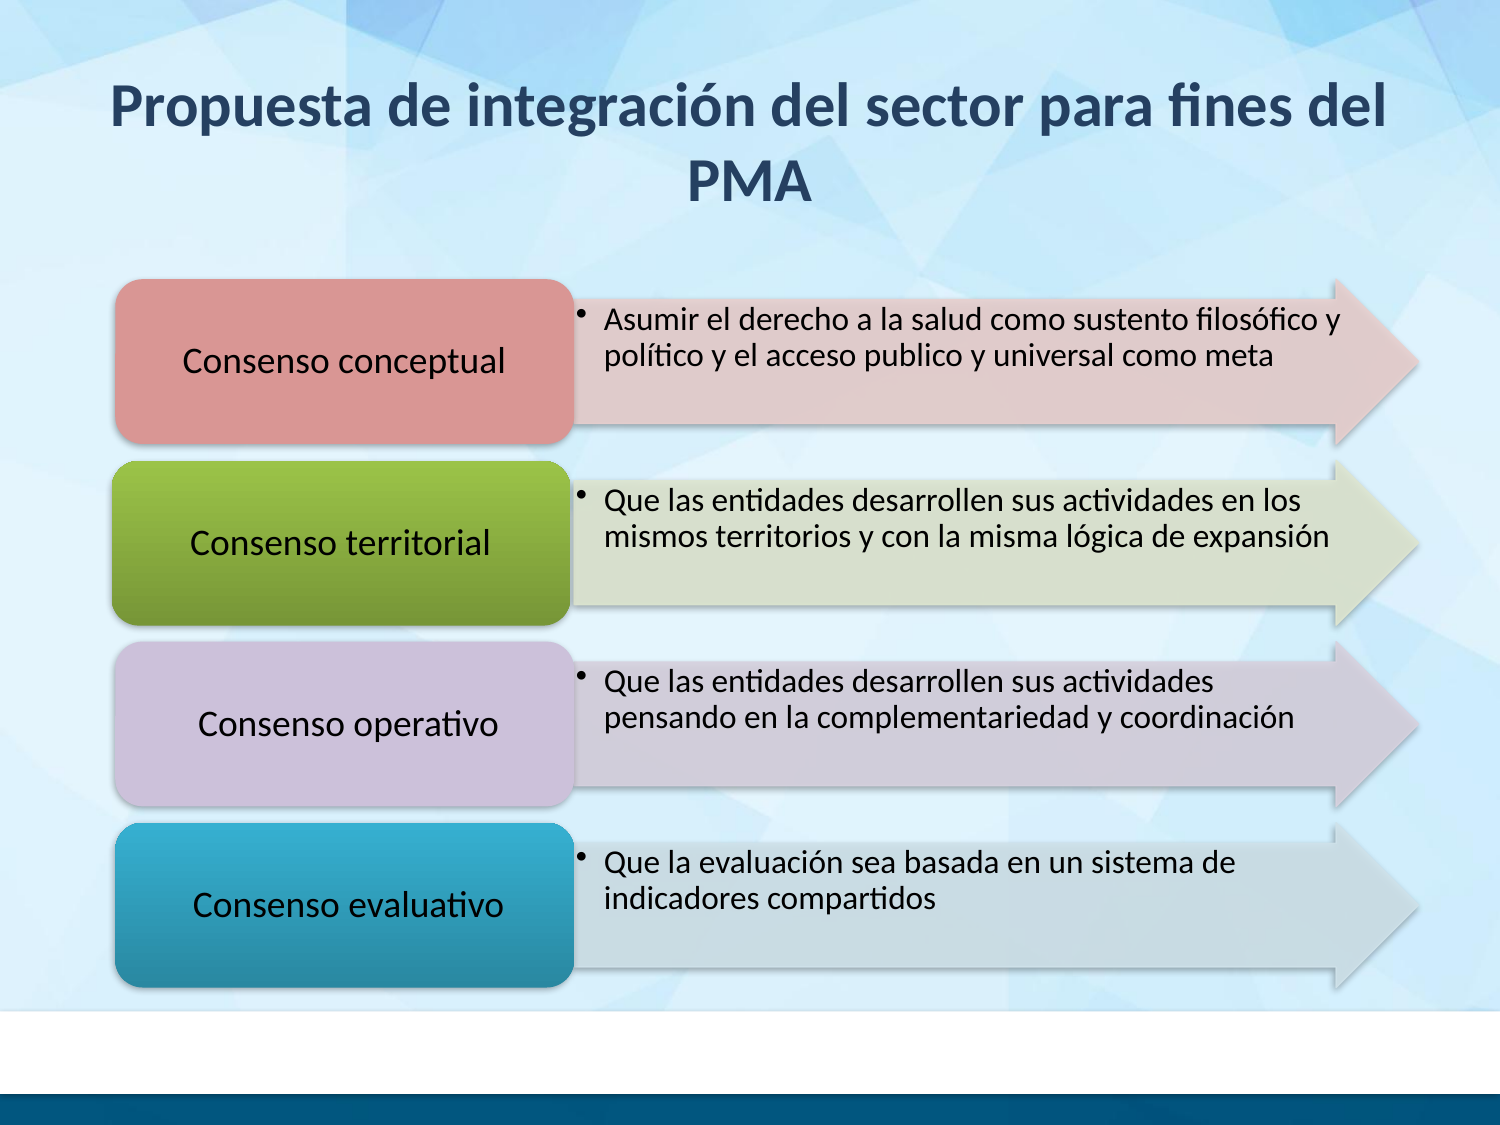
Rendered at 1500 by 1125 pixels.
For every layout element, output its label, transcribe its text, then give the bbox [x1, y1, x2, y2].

picture [0, 0, 1500, 1011]
title Propuesta de integración del sector para fines del PMA [75, 45, 1425, 233]
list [63, 278, 1471, 988]
